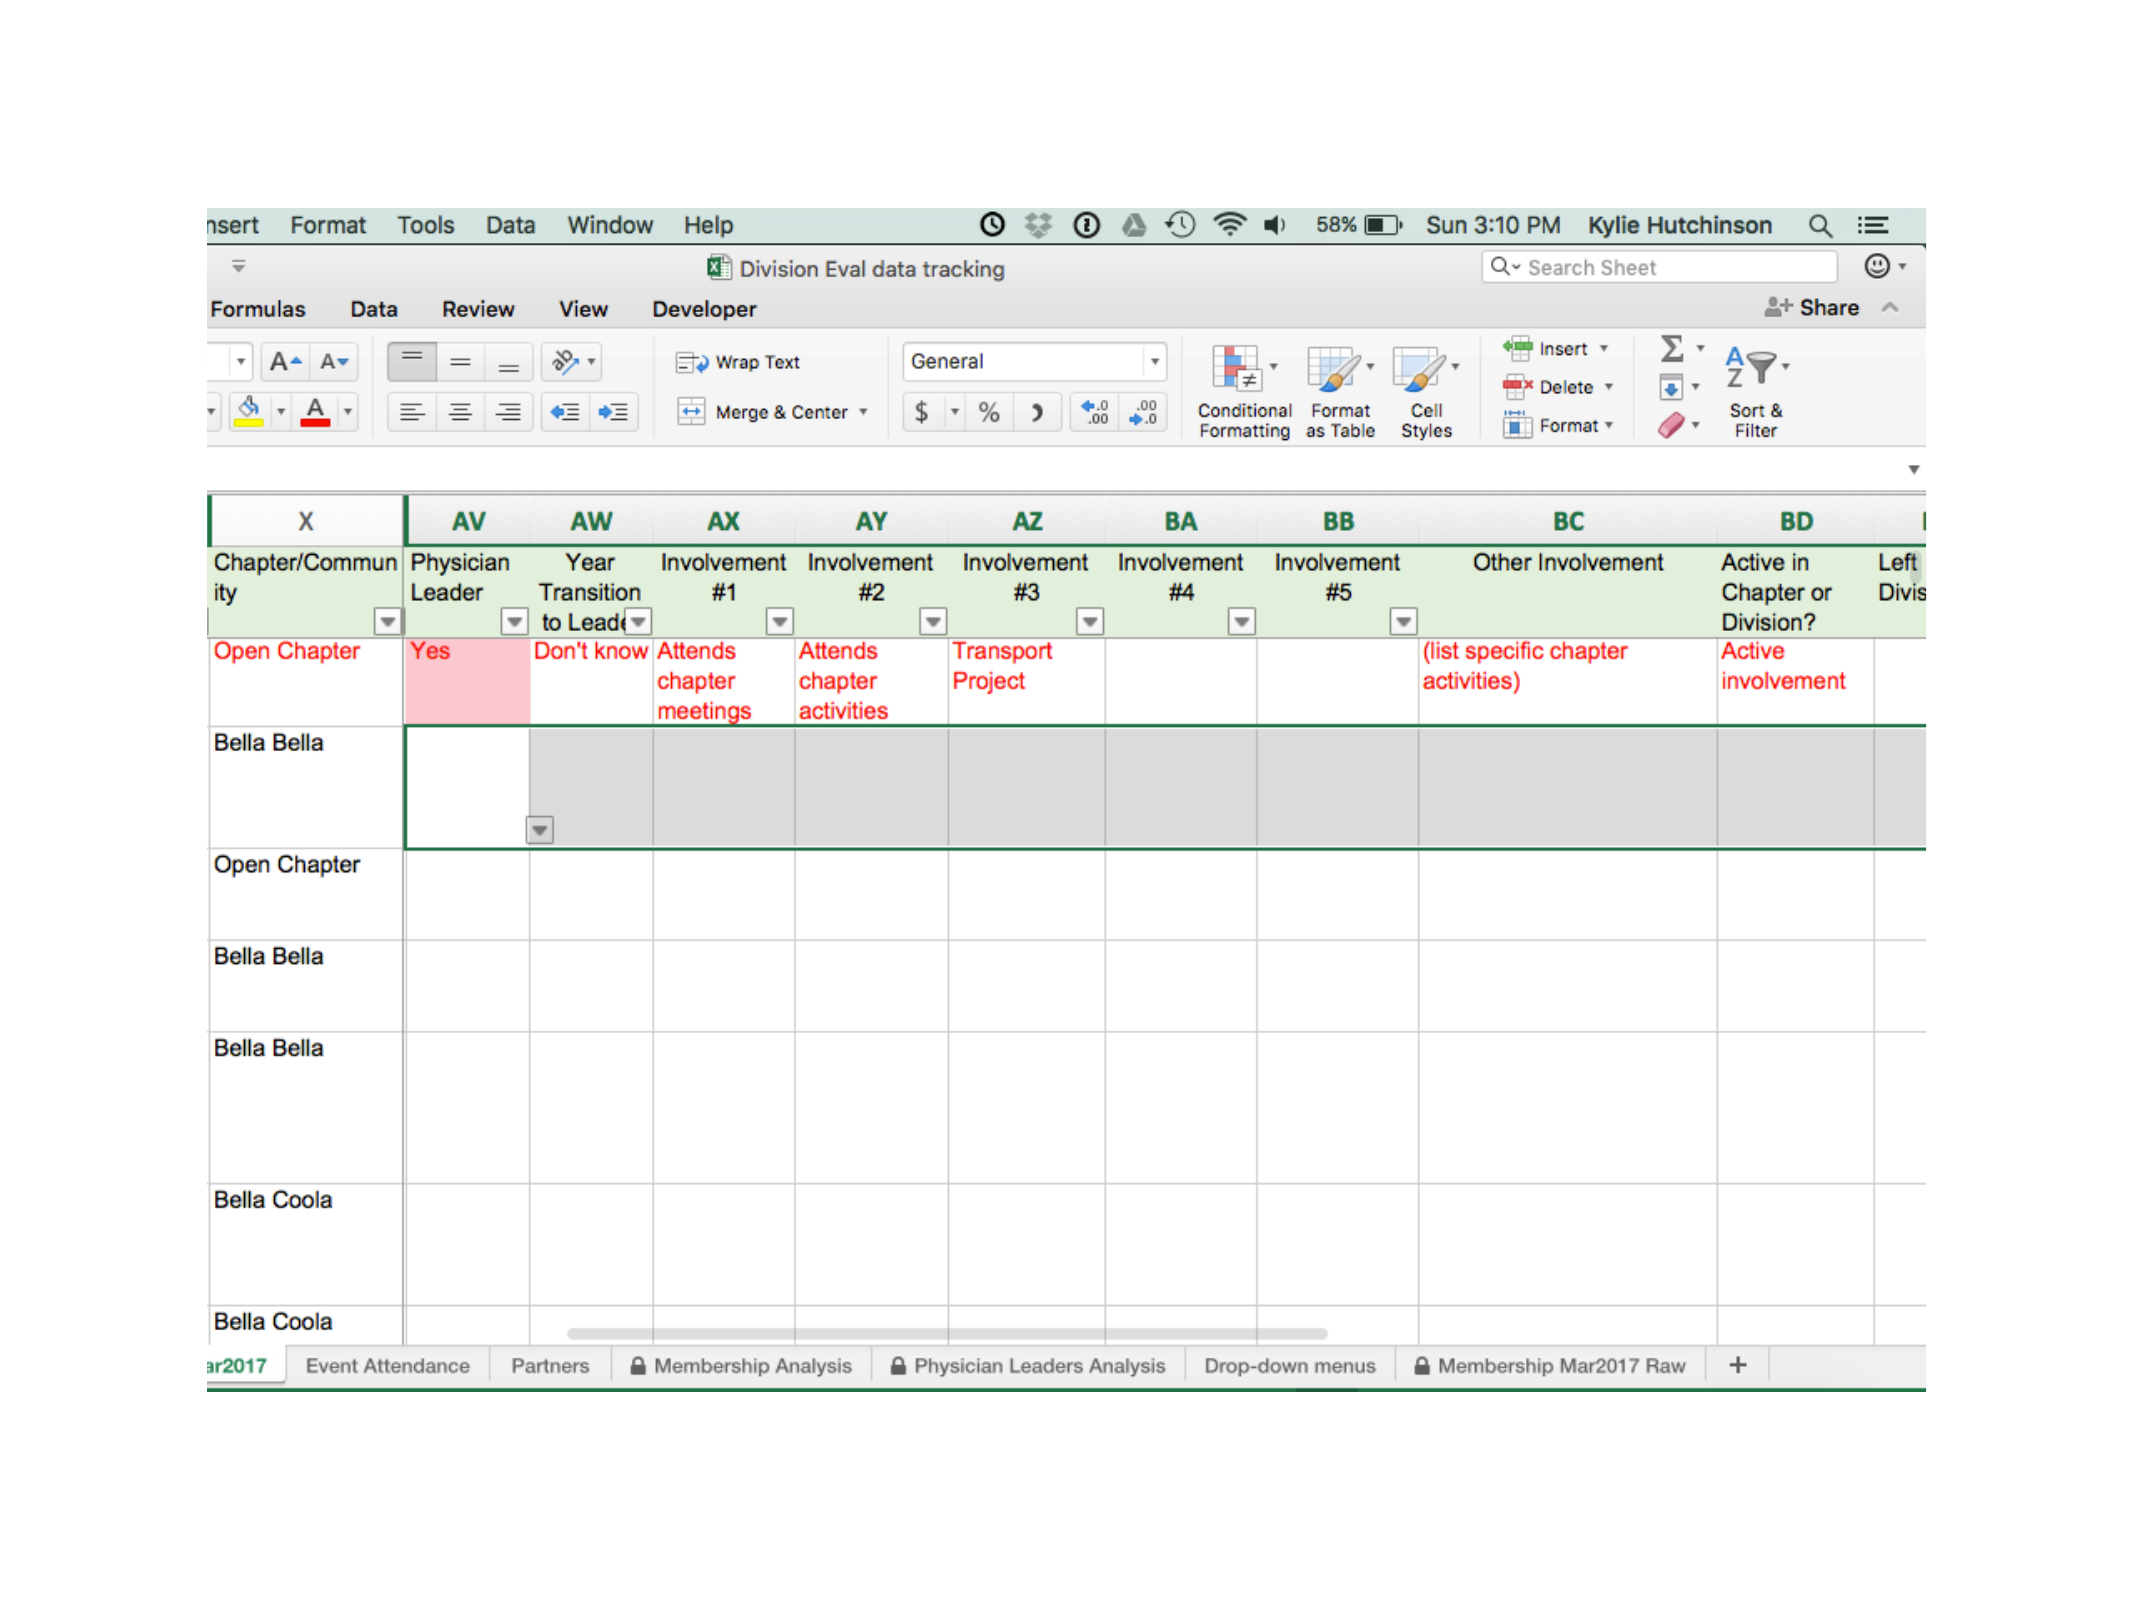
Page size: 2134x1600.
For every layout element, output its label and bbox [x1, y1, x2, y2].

picture [206, 207, 1927, 1393]
